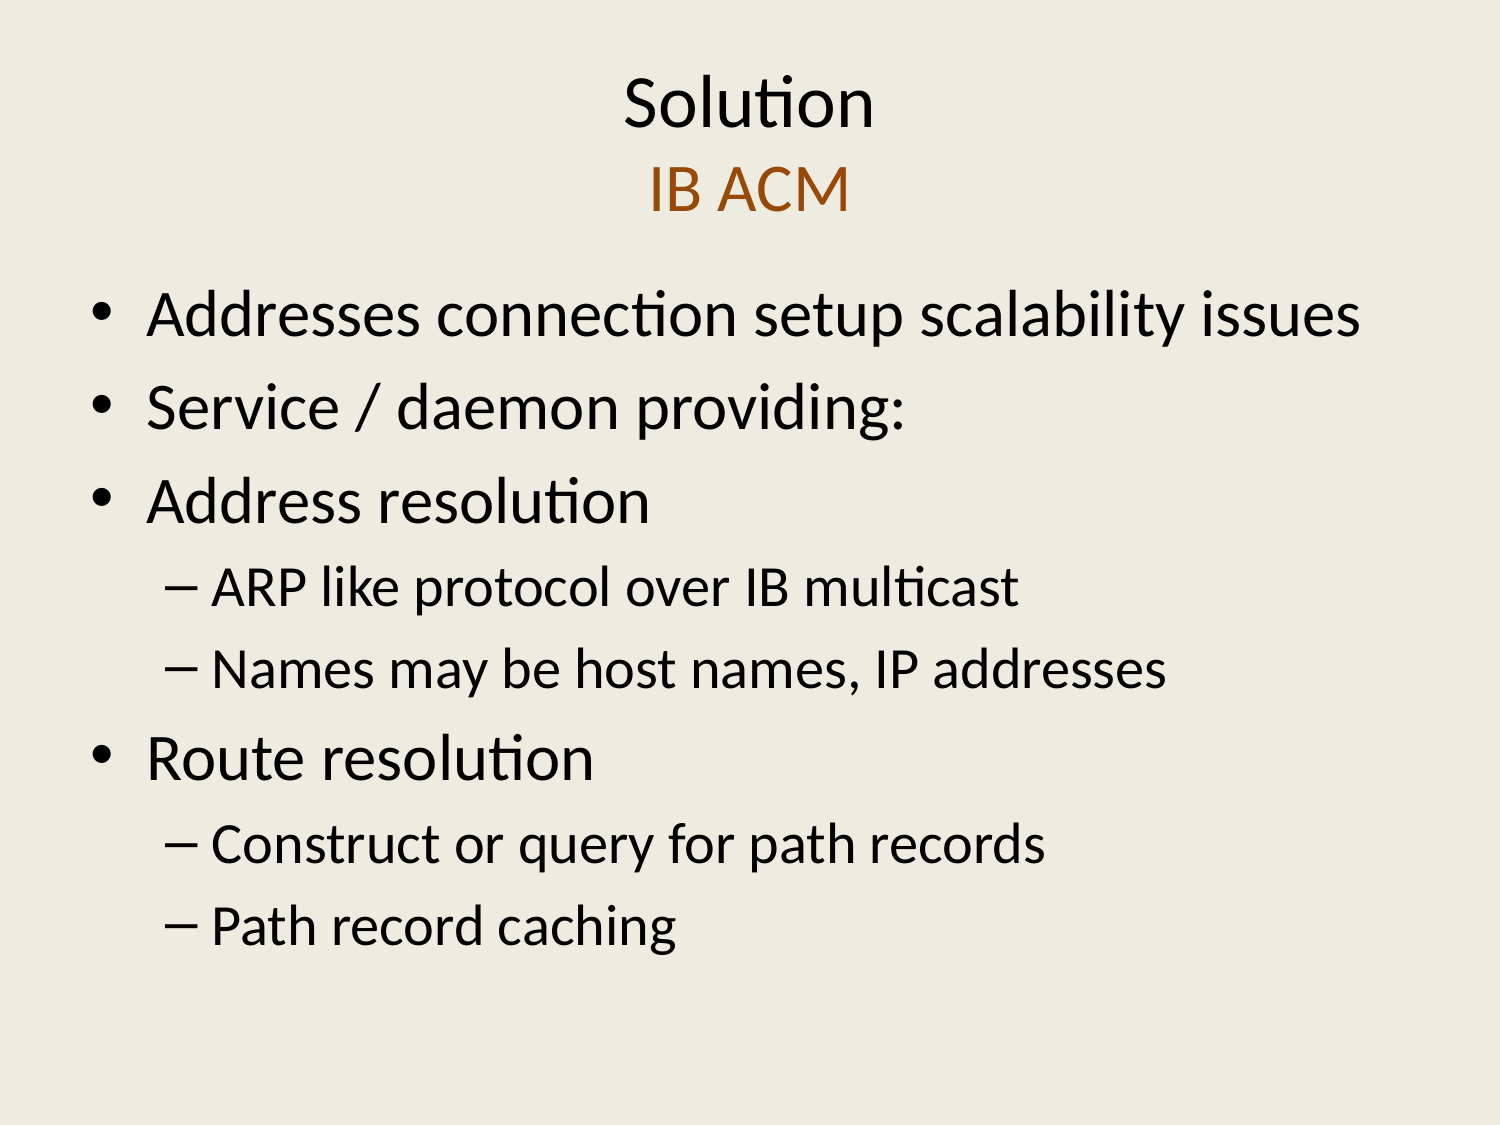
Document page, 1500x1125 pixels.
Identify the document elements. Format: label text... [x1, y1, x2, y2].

title Solution IB ACM [75, 45, 1425, 233]
list Addresses connection setup scalability issues Service / daemon providing: Address resolution ARP like protocol over IB multicast Names may be host names, IP addresses Route resolution Construct or query for path records Path record caching [75, 262, 1425, 1005]
